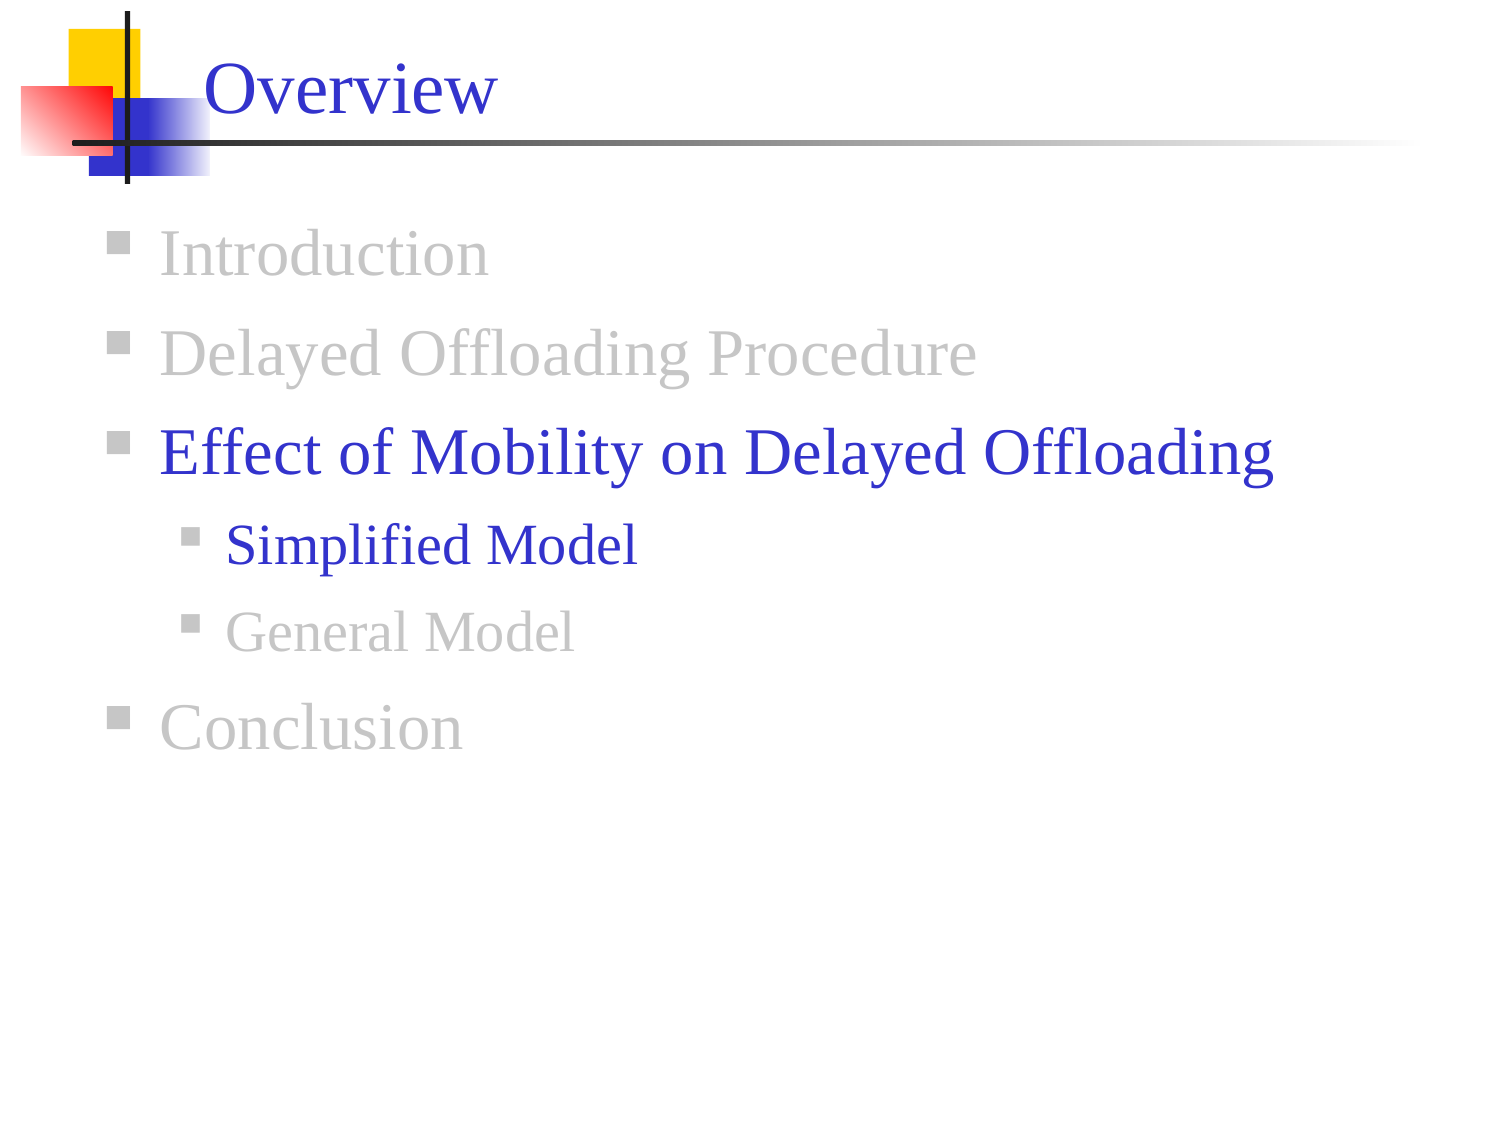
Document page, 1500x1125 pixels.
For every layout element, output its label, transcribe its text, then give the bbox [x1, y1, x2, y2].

title Overview [188, 23, 1468, 137]
list Introduction Delayed Offloading Procedure Effect of Mobility on Delayed Offloading Simplified Model General Model Conclusion [88, 181, 1461, 1103]
